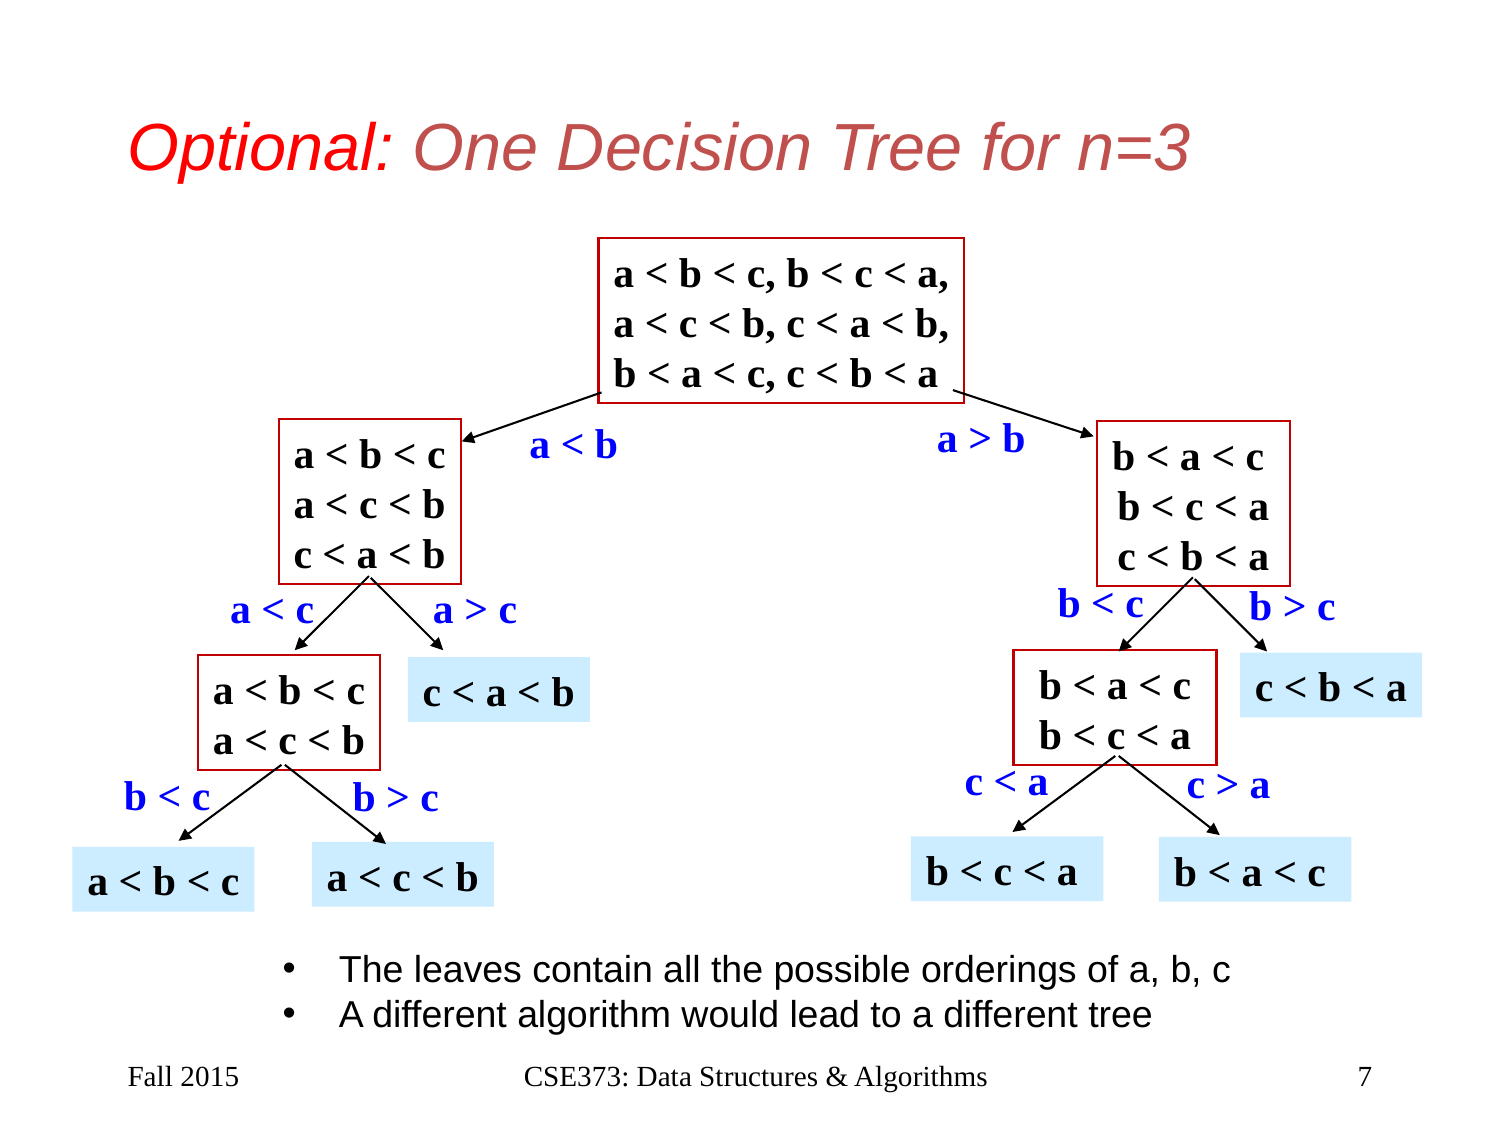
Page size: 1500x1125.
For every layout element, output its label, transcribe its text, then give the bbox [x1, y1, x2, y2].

text_box c < b < a [1240, 652, 1423, 718]
text_box c < a < b [407, 657, 590, 722]
text_box The leaves contain all the possible orderings of a, b, c A different algorithm would lead to a different tree [267, 937, 1247, 1043]
text_box b < c < a [910, 836, 1104, 902]
text_box a < b < c [72, 846, 255, 912]
text_box [430, 640, 444, 651]
text_box a < b [514, 409, 634, 475]
text_box [294, 640, 308, 651]
title Optional: One Decision Tree for n=3 [112, 49, 1388, 238]
text_box a < b < c a < c < b c < a < b [278, 419, 461, 584]
text_box [1252, 637, 1268, 652]
text_box [1193, 815, 1220, 836]
text_box [365, 828, 386, 844]
text_box a < b < c, b < c < a, a < c < b, c < a < b, b < a < c, c < b < a [598, 237, 965, 403]
text_box [1012, 812, 1040, 832]
footer CSE373: Data Structures & Algorithms [474, 1049, 1038, 1125]
text_box b < c [109, 760, 226, 826]
text_box b < a < c [1158, 836, 1352, 902]
text_box b > c [337, 762, 455, 828]
text_box a < b < c a < c < b [198, 655, 380, 770]
text_box b < c [1042, 568, 1162, 633]
text_box a > c [418, 574, 533, 640]
text_box b < a < c b < c < a c < b < a [1097, 421, 1290, 586]
slide_number 7 [1074, 1049, 1388, 1125]
text_box c < a [949, 746, 1069, 812]
text_box a < c [215, 574, 330, 640]
text_box a > b [922, 403, 1041, 469]
text_box [461, 422, 514, 444]
text_box a < c < b [311, 841, 494, 907]
text_box [178, 826, 199, 841]
text_box b < a < c b < c < a [1013, 650, 1217, 765]
text_box c > a [1171, 749, 1291, 815]
text_box [1118, 633, 1138, 652]
slide_number Fall 2015 [112, 1049, 426, 1125]
text_box b > c [1234, 571, 1354, 637]
text_box [1041, 418, 1094, 439]
